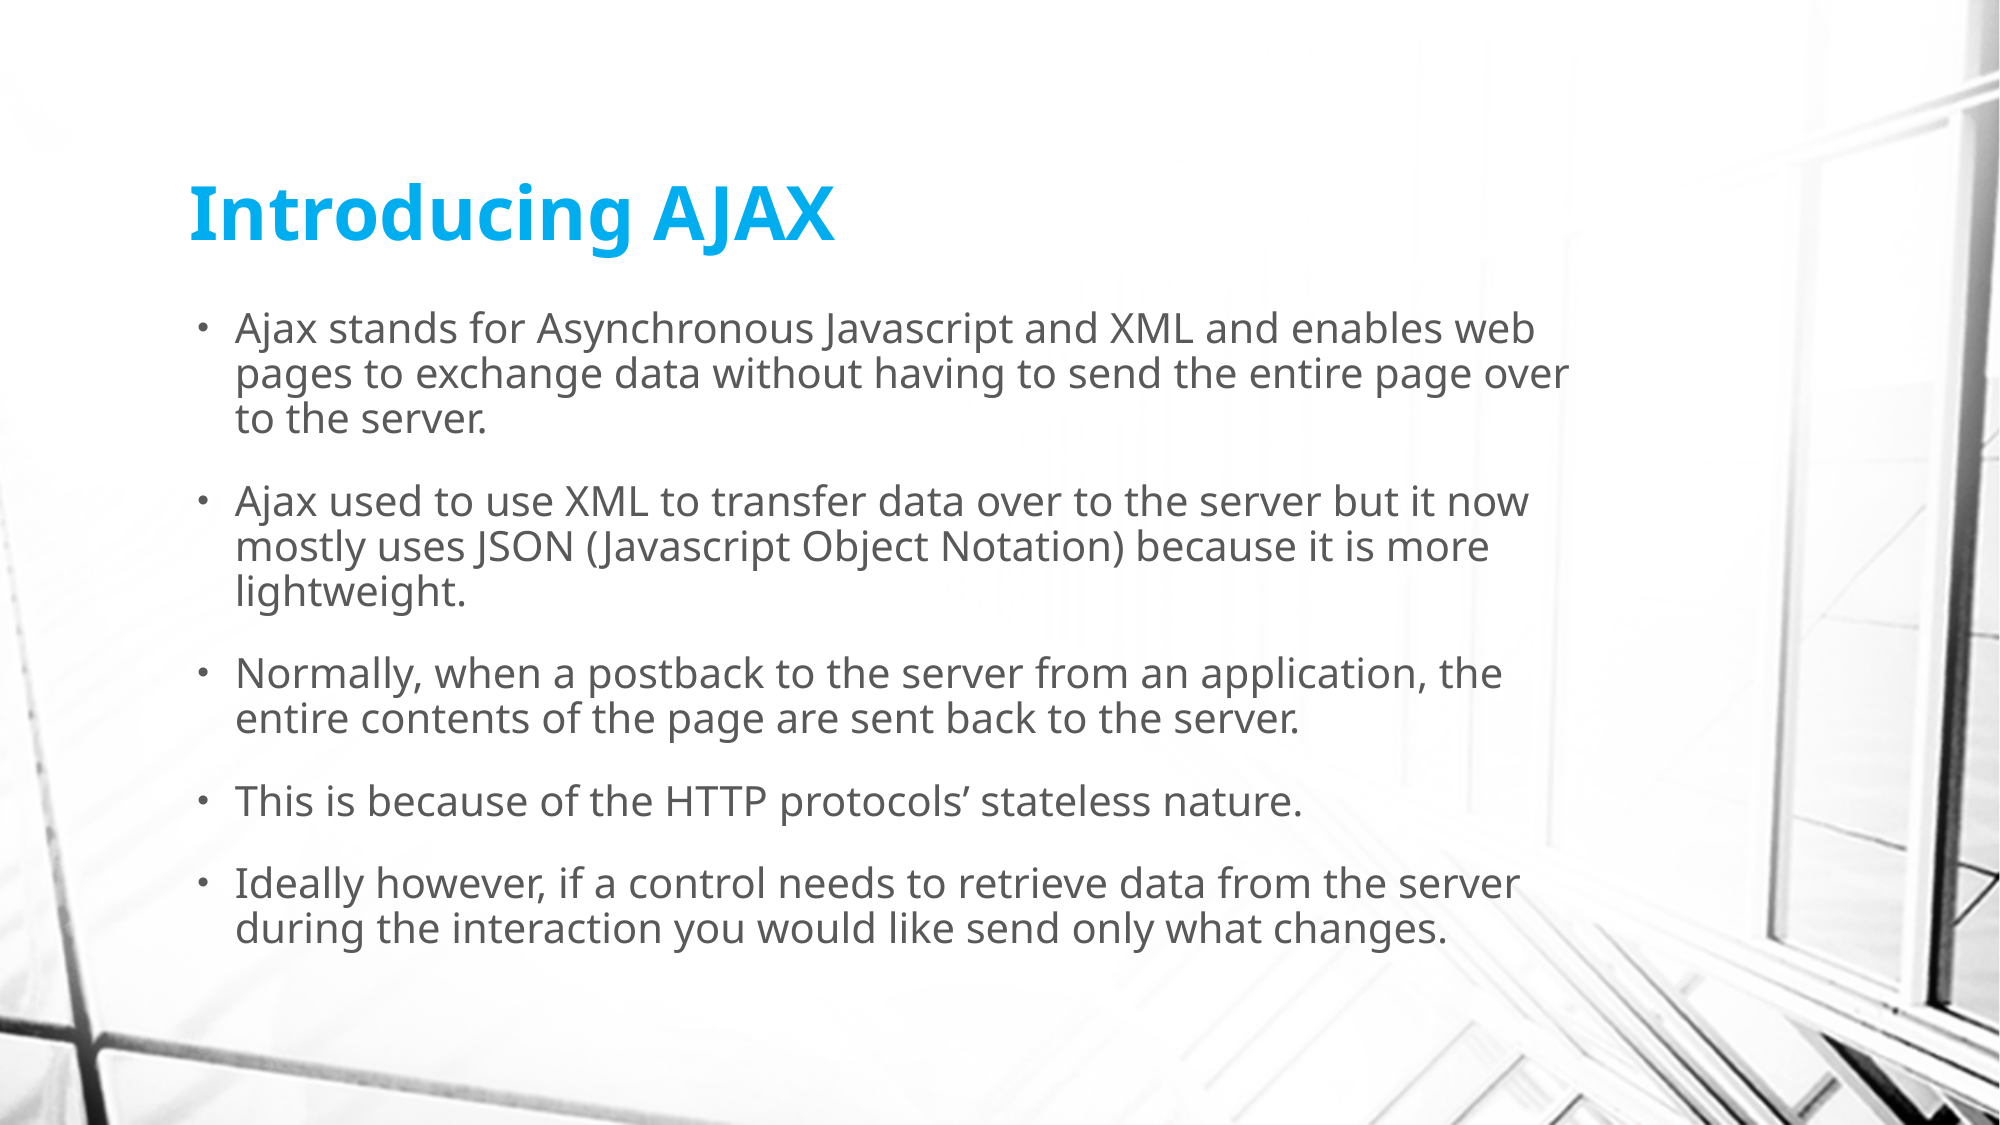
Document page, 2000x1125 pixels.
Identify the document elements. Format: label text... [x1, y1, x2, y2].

picture [0, 0, 2000, 1125]
title Introducing AJAX [174, 87, 1600, 263]
list Ajax stands for Asynchronous Javascript and XML and enables web pages to exchange data without having to send the entire page over to the server. Ajax used to use XML to transfer data over to the server but it now mostly uses JSON (Javascript Object Notation) because it is more lightweight. Normally, when a postback to the server from an application, the entire contents of the page are sent back to the server. This is because of the HTTP protocols’ stateless nature. Ideally however, if a control needs to retrieve data from the server during the interaction you would like send only what changes. [174, 299, 1600, 988]
